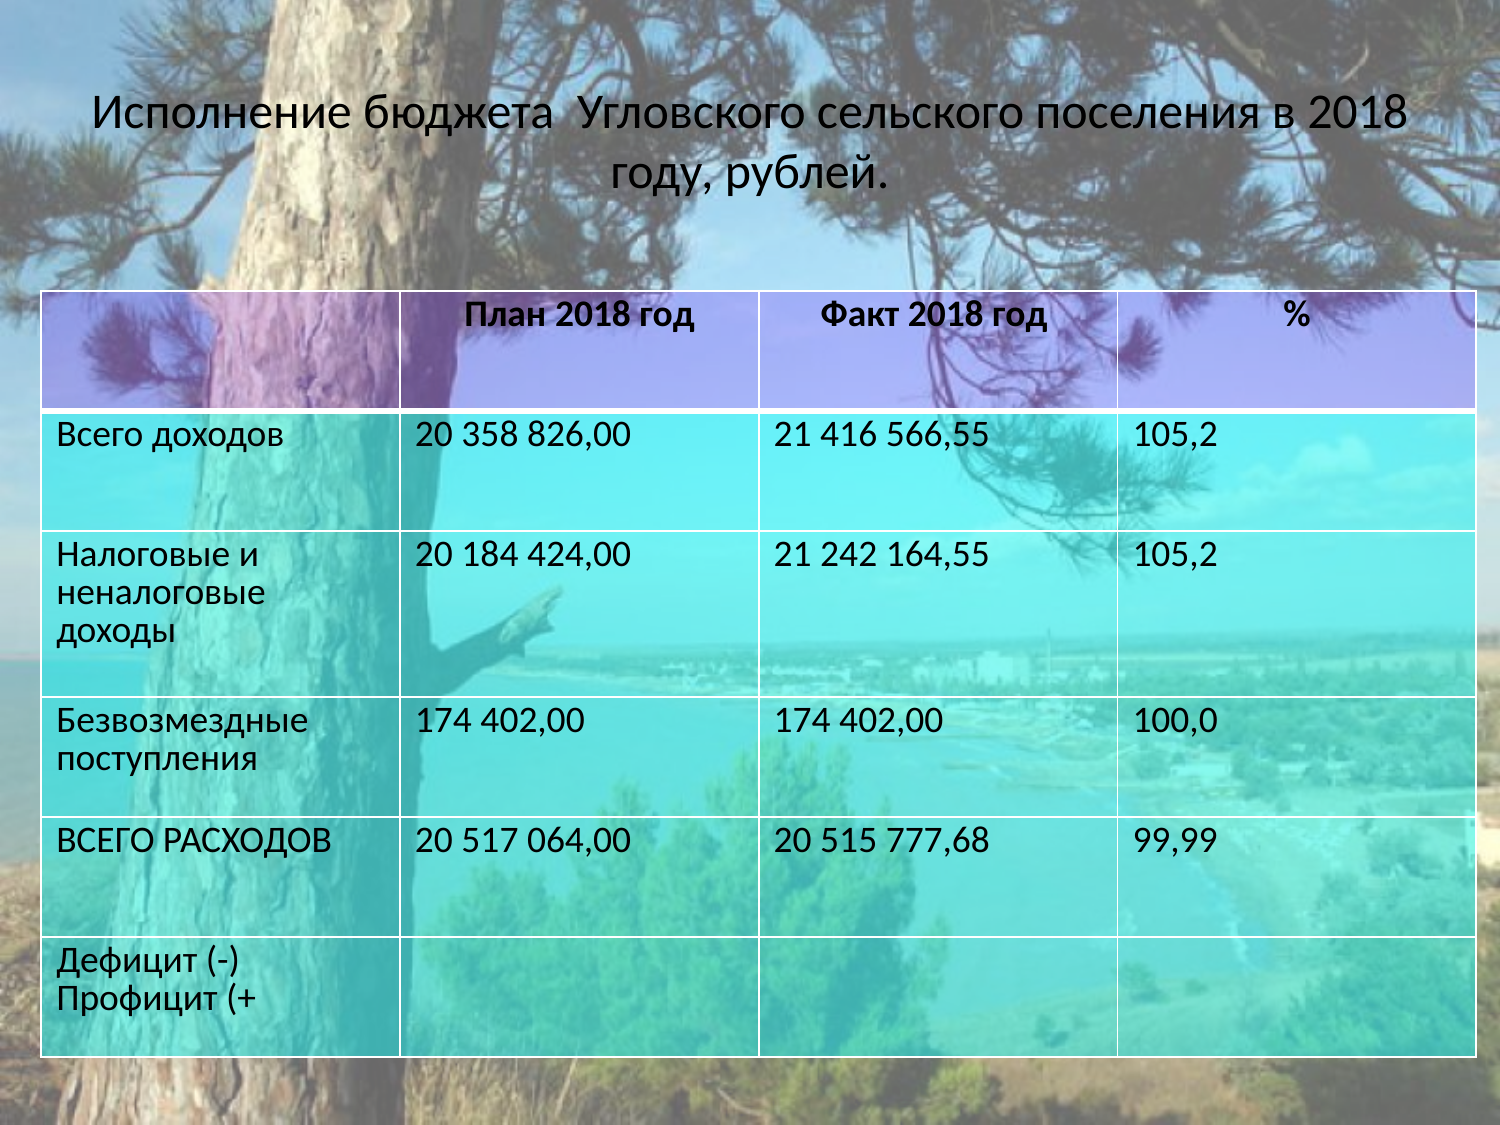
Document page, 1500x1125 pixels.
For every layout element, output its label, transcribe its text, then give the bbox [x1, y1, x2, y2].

table_cell 174 402,00 [401, 698, 758, 816]
title Исполнение бюджета Угловского сельского поселения в 2018 году, рублей. [75, 45, 1425, 233]
table_cell 100,0 [1118, 698, 1475, 816]
table_cell Безвозмездные поступления [42, 698, 399, 816]
table_cell 99,99 [1118, 818, 1475, 936]
table_cell ВСЕГО РАСХОДОВ [42, 818, 399, 936]
table_cell 174 402,00 [760, 698, 1117, 816]
table_cell 20 358 826,00 [401, 414, 758, 530]
table_header Факт 2018 год [760, 292, 1117, 408]
table_cell Налоговые и неналоговые доходы [42, 532, 399, 696]
table_header % [1118, 292, 1475, 408]
table_header План 2018 год [401, 292, 758, 408]
table_cell 105,2 [1118, 532, 1475, 696]
table_cell [401, 938, 758, 1056]
table_cell Дефицит (-) Профицит (+ [42, 938, 399, 1056]
table_cell 20 517 064,00 [401, 818, 758, 936]
table_cell 21 242 164,55 [760, 532, 1117, 696]
table_cell [1118, 938, 1475, 1056]
table_cell [760, 938, 1117, 1056]
table_cell 21 416 566,55 [760, 414, 1117, 530]
table_header [42, 292, 399, 408]
table_cell 20 184 424,00 [401, 532, 758, 696]
table_cell 105,2 [1118, 414, 1475, 530]
table_cell 20 515 777,68 [760, 818, 1117, 936]
table_cell Всего доходов [42, 414, 399, 530]
